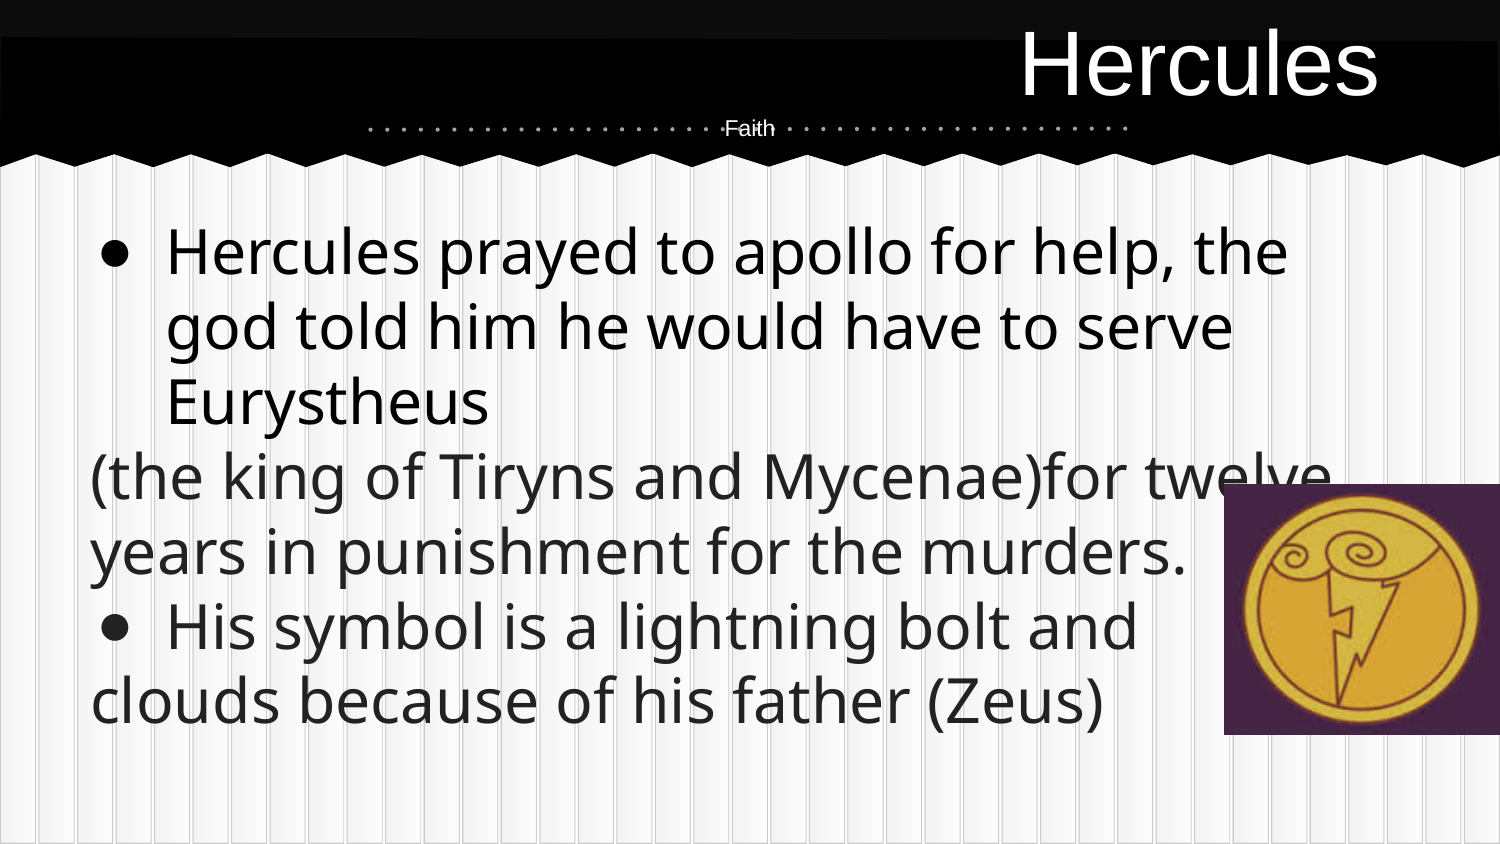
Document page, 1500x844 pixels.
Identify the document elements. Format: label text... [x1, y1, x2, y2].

picture [1224, 484, 1500, 735]
list Hercules prayed to apollo for help, the god told him he would have to serve Eurystheus (the king of Tiryns and Mycenae)for twelve years in punishment for the murders. His symbol is a lightning bolt and clouds because of his father (Zeus) [75, 196, 1425, 793]
title Hercules Faith [75, 2, 1425, 143]
